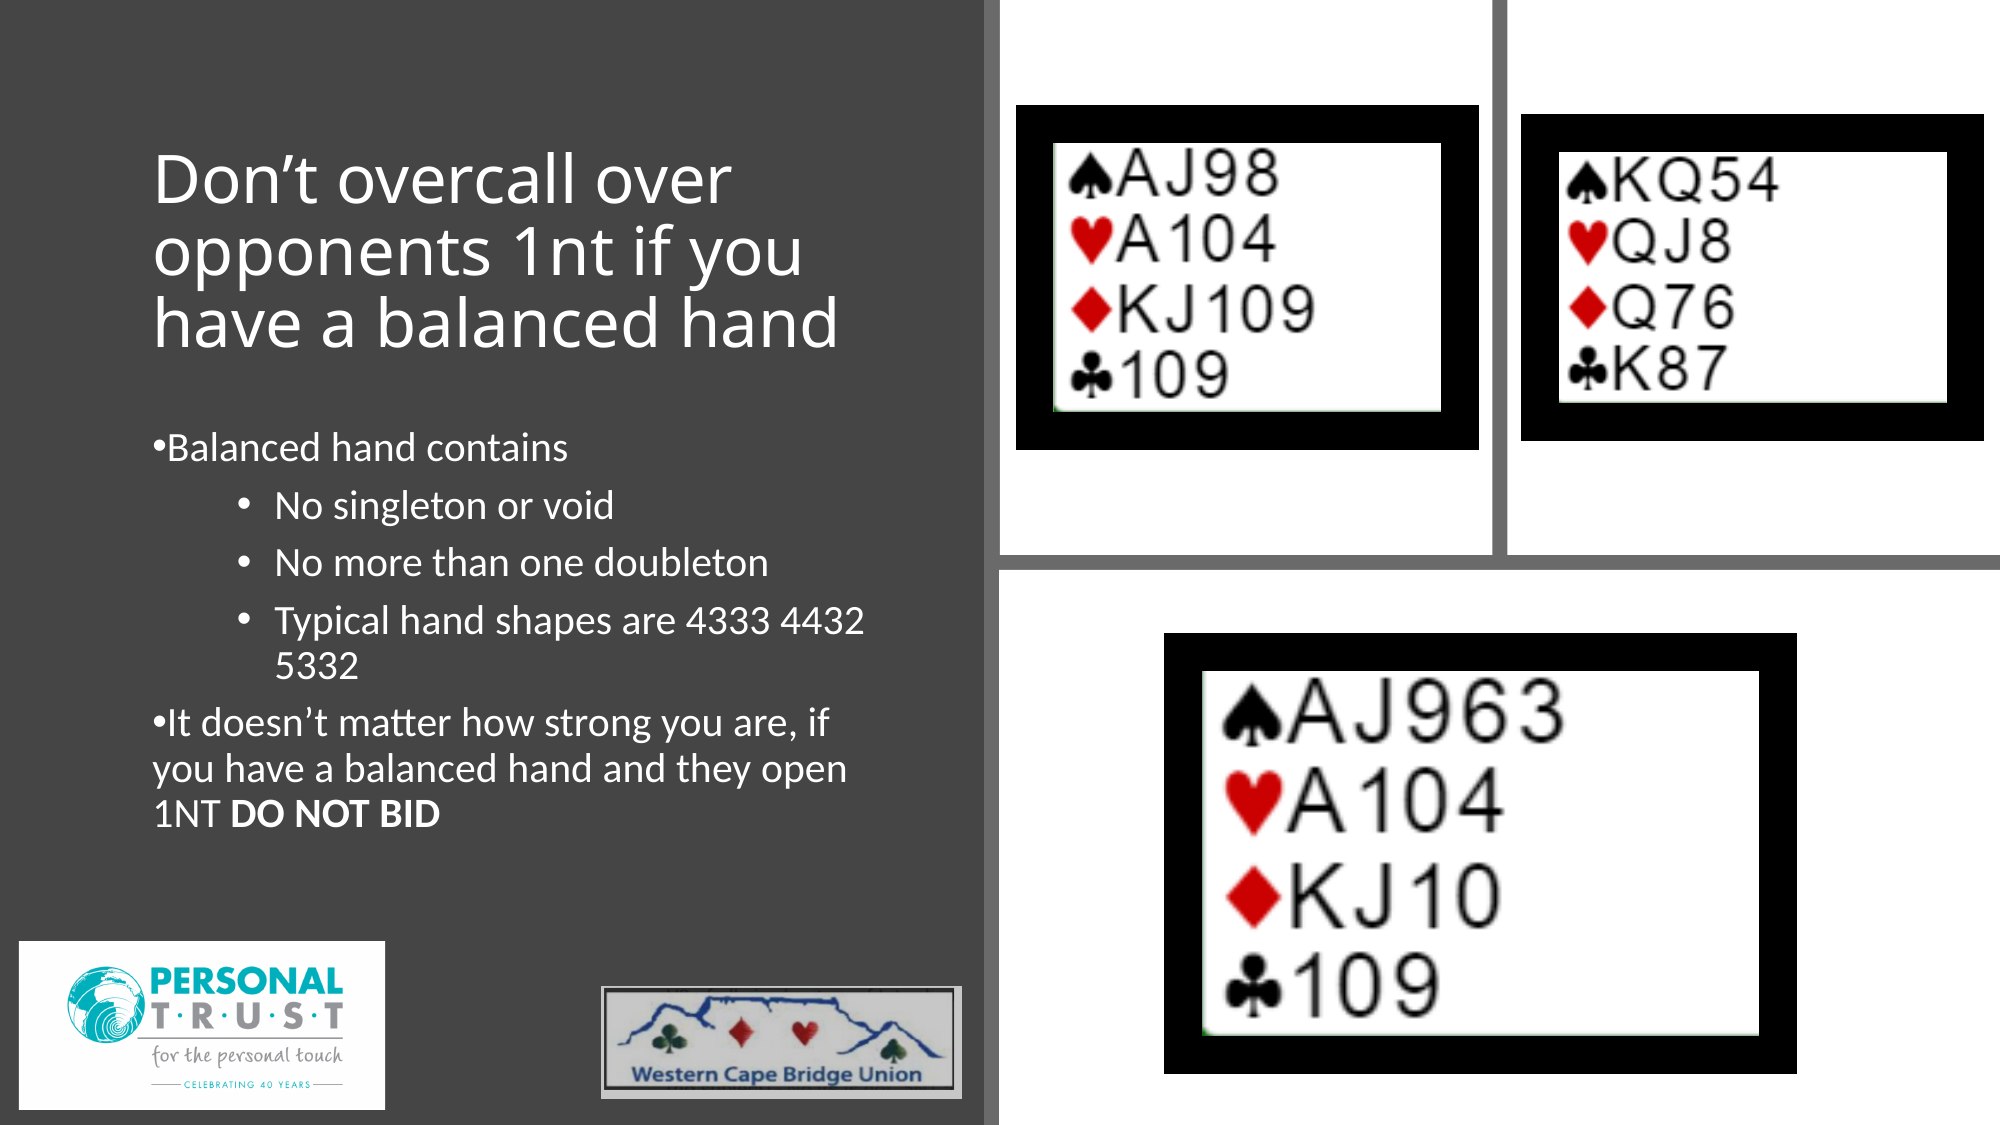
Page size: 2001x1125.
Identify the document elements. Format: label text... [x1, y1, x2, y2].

title Don’t overcall over opponents 1nt if you have a balanced hand [137, 118, 892, 389]
picture [18, 941, 386, 1110]
text_box [1506, 0, 2000, 556]
picture [601, 986, 962, 1099]
text_box [999, 0, 1493, 556]
picture [1053, 142, 1442, 413]
picture [1558, 151, 1947, 404]
picture [1201, 670, 1760, 1037]
text_box Balanced hand contains No singleton or void No more than one doubleton Typical hand shapes are 4333 4432 5332 It doesn’t matter how strong you are, if you have a balanced hand and they open 1NT DO NOT BID [137, 418, 892, 1014]
text_box [983, 0, 2000, 1125]
